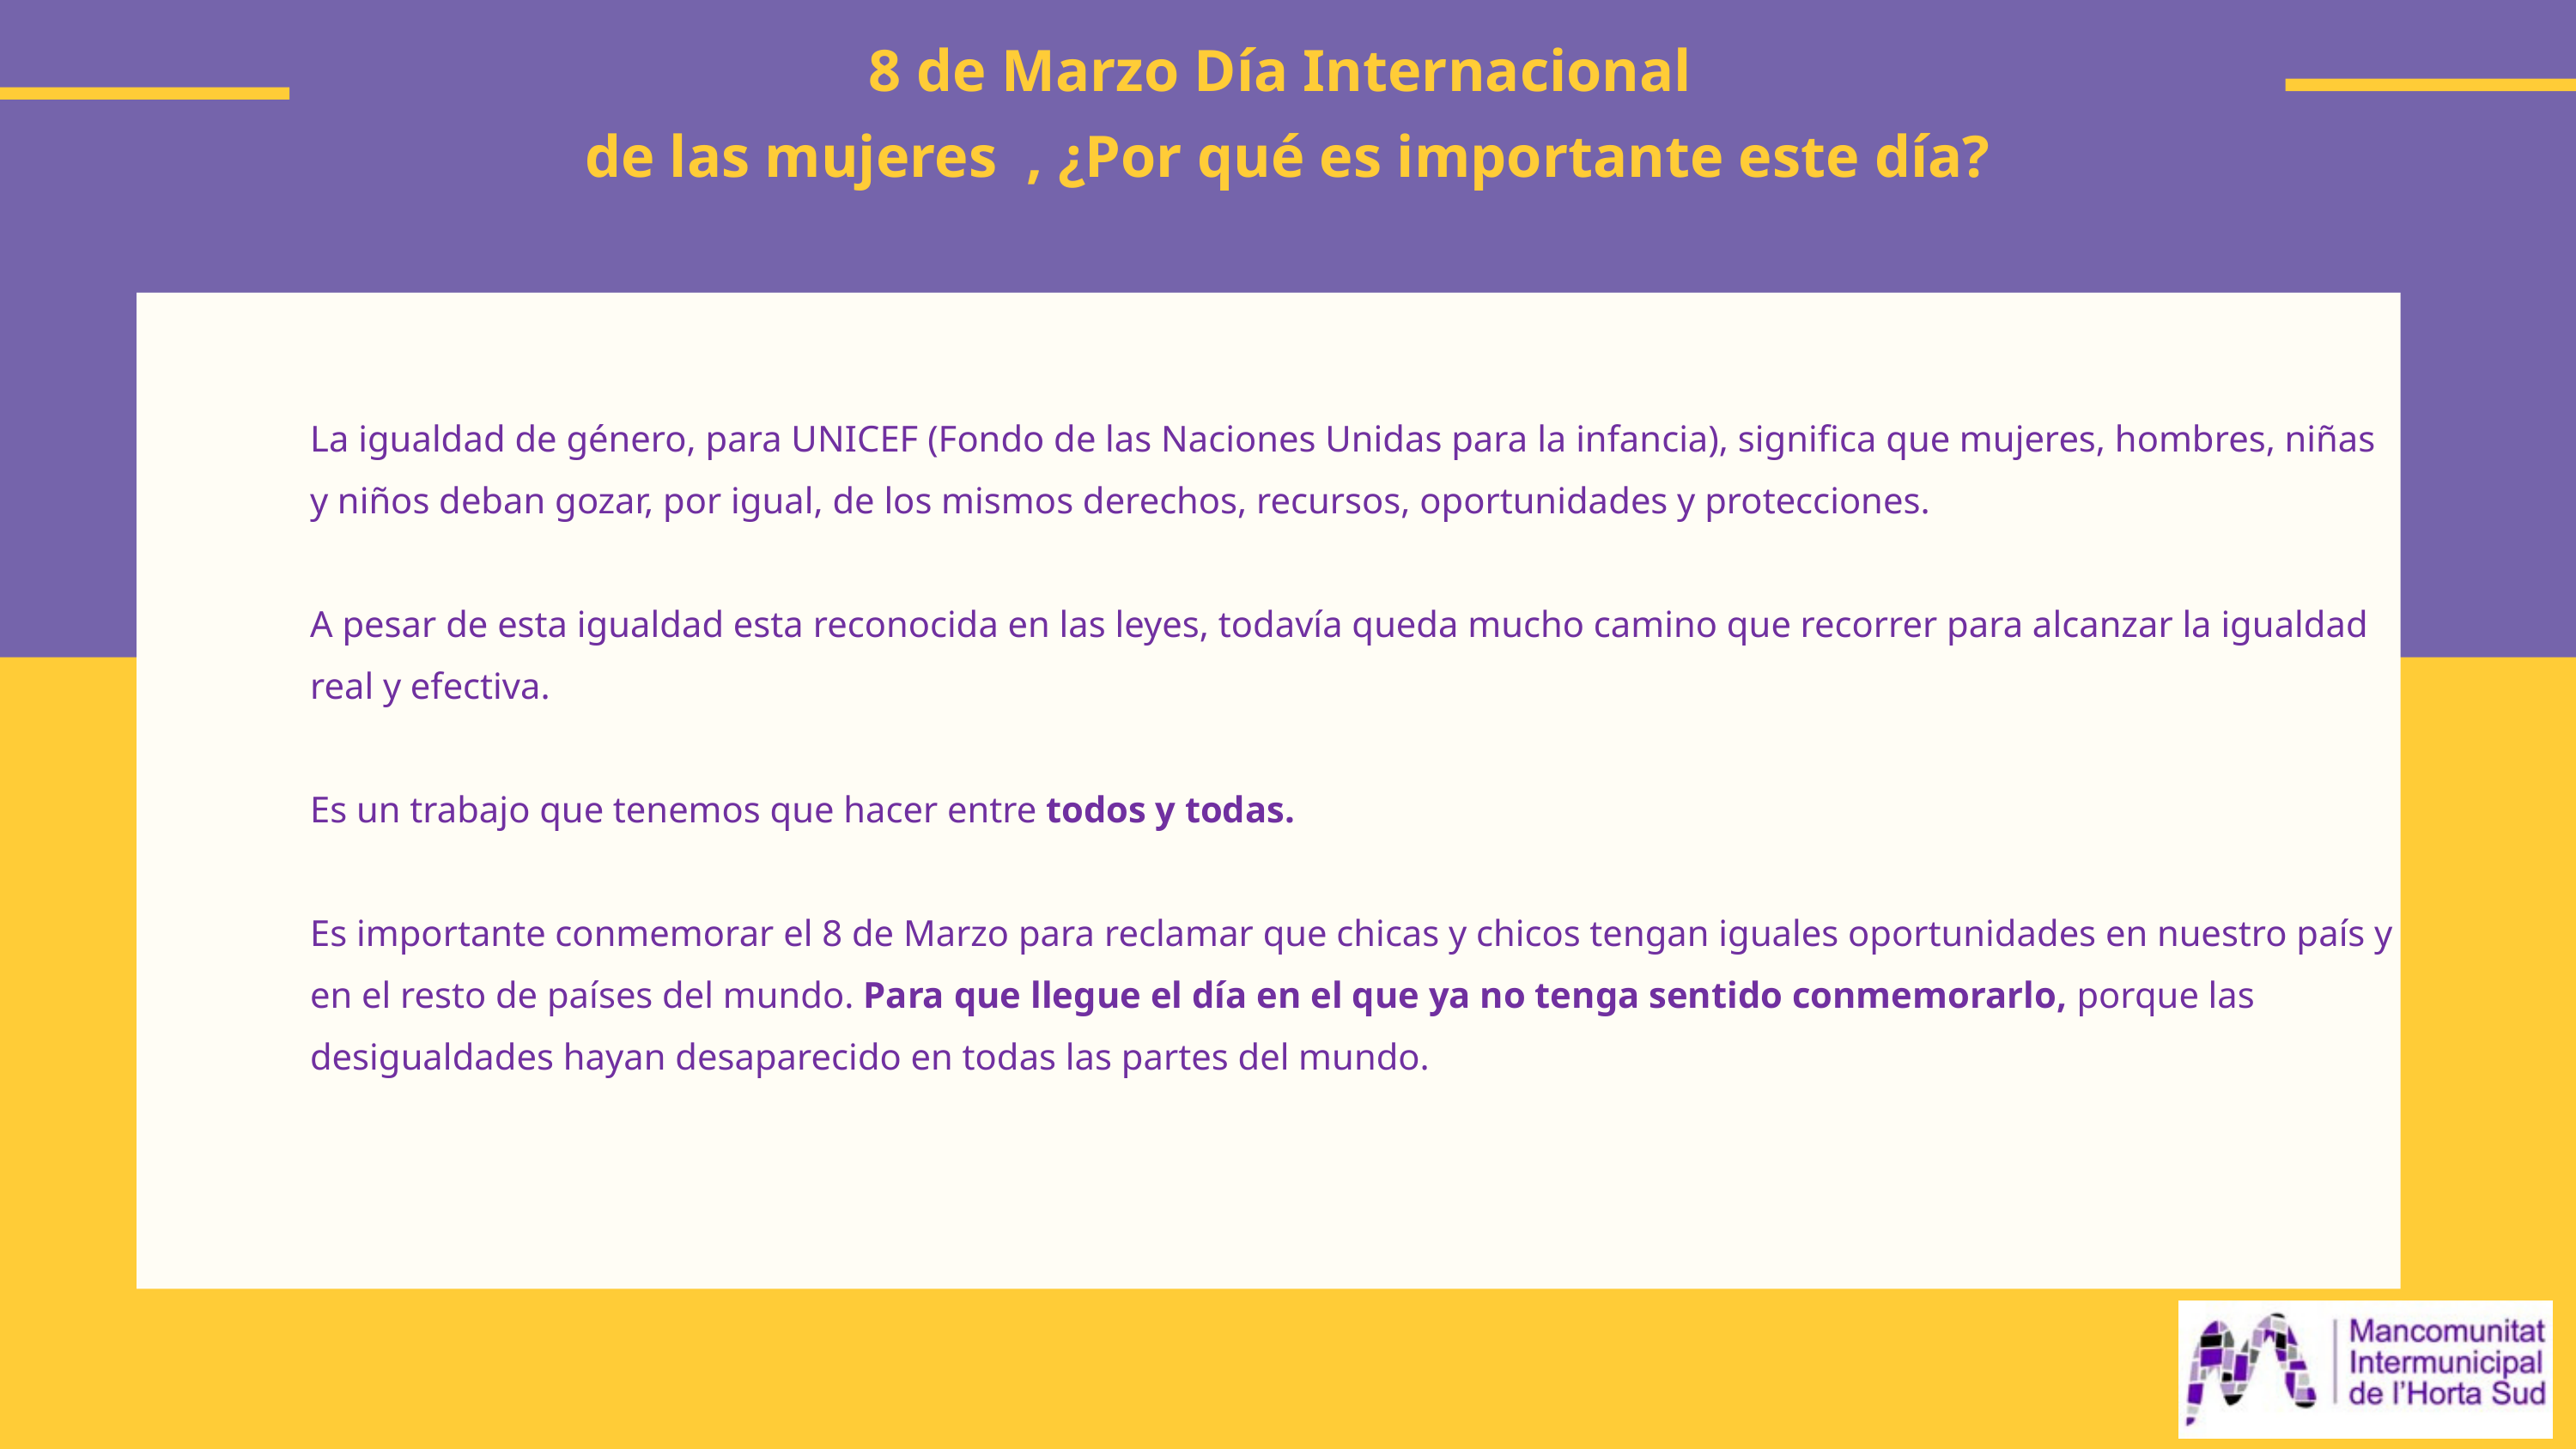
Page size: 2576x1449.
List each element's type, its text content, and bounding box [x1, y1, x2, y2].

text_box [137, 292, 2401, 1289]
picture [2178, 1300, 2554, 1440]
text_box [2285, 78, 2576, 92]
text_box La igualdad de género, para UNICEF (Fondo de las Naciones Unidas para la infancia), significa que mujeres, hombres, niñas y niños deban gozar, por igual, de los mismos derechos, recursos, oportunidades y protecciones. A pesar de esta igualdad esta reconocida en las leyes, todavía queda mucho camino que recorrer para alcanzar la igualdad real y efectiva. Es un trabajo que tenemos que hacer entre todos y todas. Es importante conmemorar el 8 de Marzo para reclamar que chicas y chicos tengan iguales oportunidades en nuestro país y en el resto de países del mundo. Para que llegue el día en el que ya no tenga sentido conmemorarlo, porque las desigualdades hayan desaparecido en todas las partes del mundo. [288, 397, 2401, 1077]
text_box [0, 0, 2576, 658]
text_box [0, 87, 290, 100]
text_box 8 de Marzo Día Internacional de las mujeres , ¿Por qué es importante este día? [307, 16, 2269, 189]
